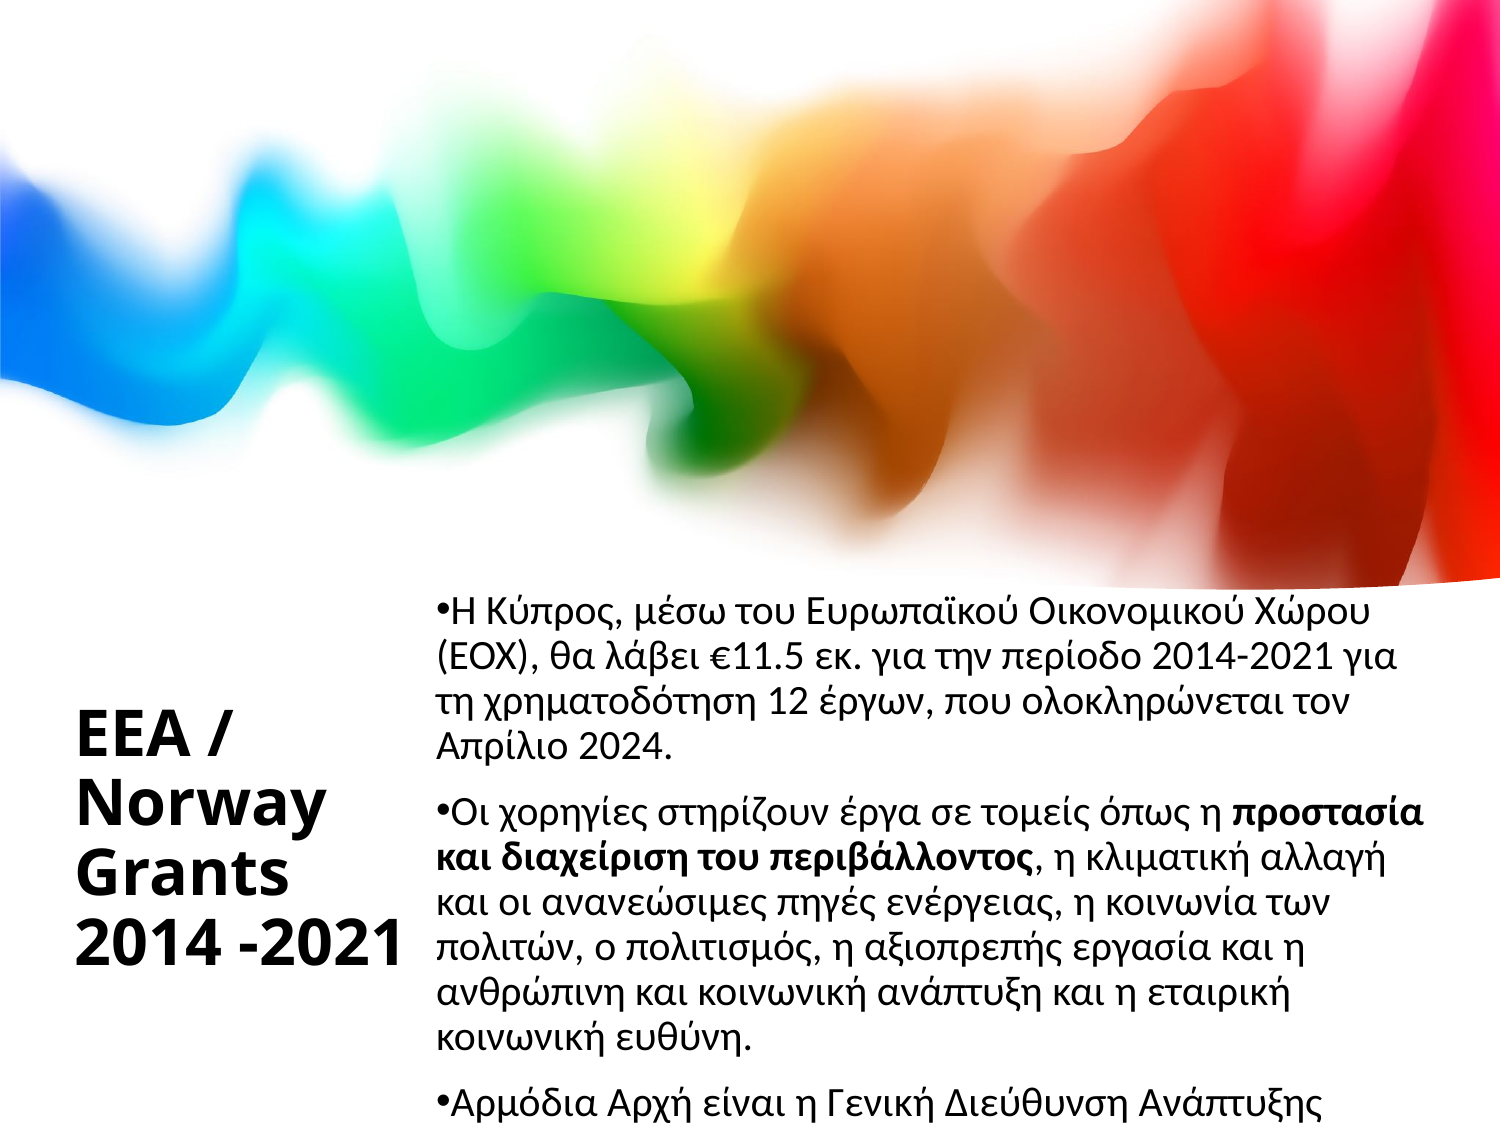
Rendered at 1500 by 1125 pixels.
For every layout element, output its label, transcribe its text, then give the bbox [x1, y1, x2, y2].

picture [0, 0, 1500, 609]
text_box Η Κύπρος, μέσω του Ευρωπαϊκού Οικονομικού Χώρου (ΕΟΧ), θα λάβει €11.5 εκ. για την περίοδο 2014-2021 για τη χρηματοδότηση 12 έργων, που ολοκληρώνεται τον Απρίλιο 2024. Οι χορηγίες στηρίζουν έργα σε τομείς όπως η προστασία και διαχείριση του περιβάλλοντος, η κλιματική αλλαγή και οι ανανεώσιμες πηγές ενέργειας, η κοινωνία των πολιτών, ο πολιτισμός, η αξιοπρεπής εργασία και η ανθρώπινη και κοινωνική ανάπτυξη και η εταιρική κοινωνική ευθύνη. Αρμόδια Αρχή είναι η Γενική Διεύθυνση Ανάπτυξης [421, 609, 1441, 1125]
text_box EΕΑ / Norway Grants 2014 -2021 [59, 615, 421, 1064]
